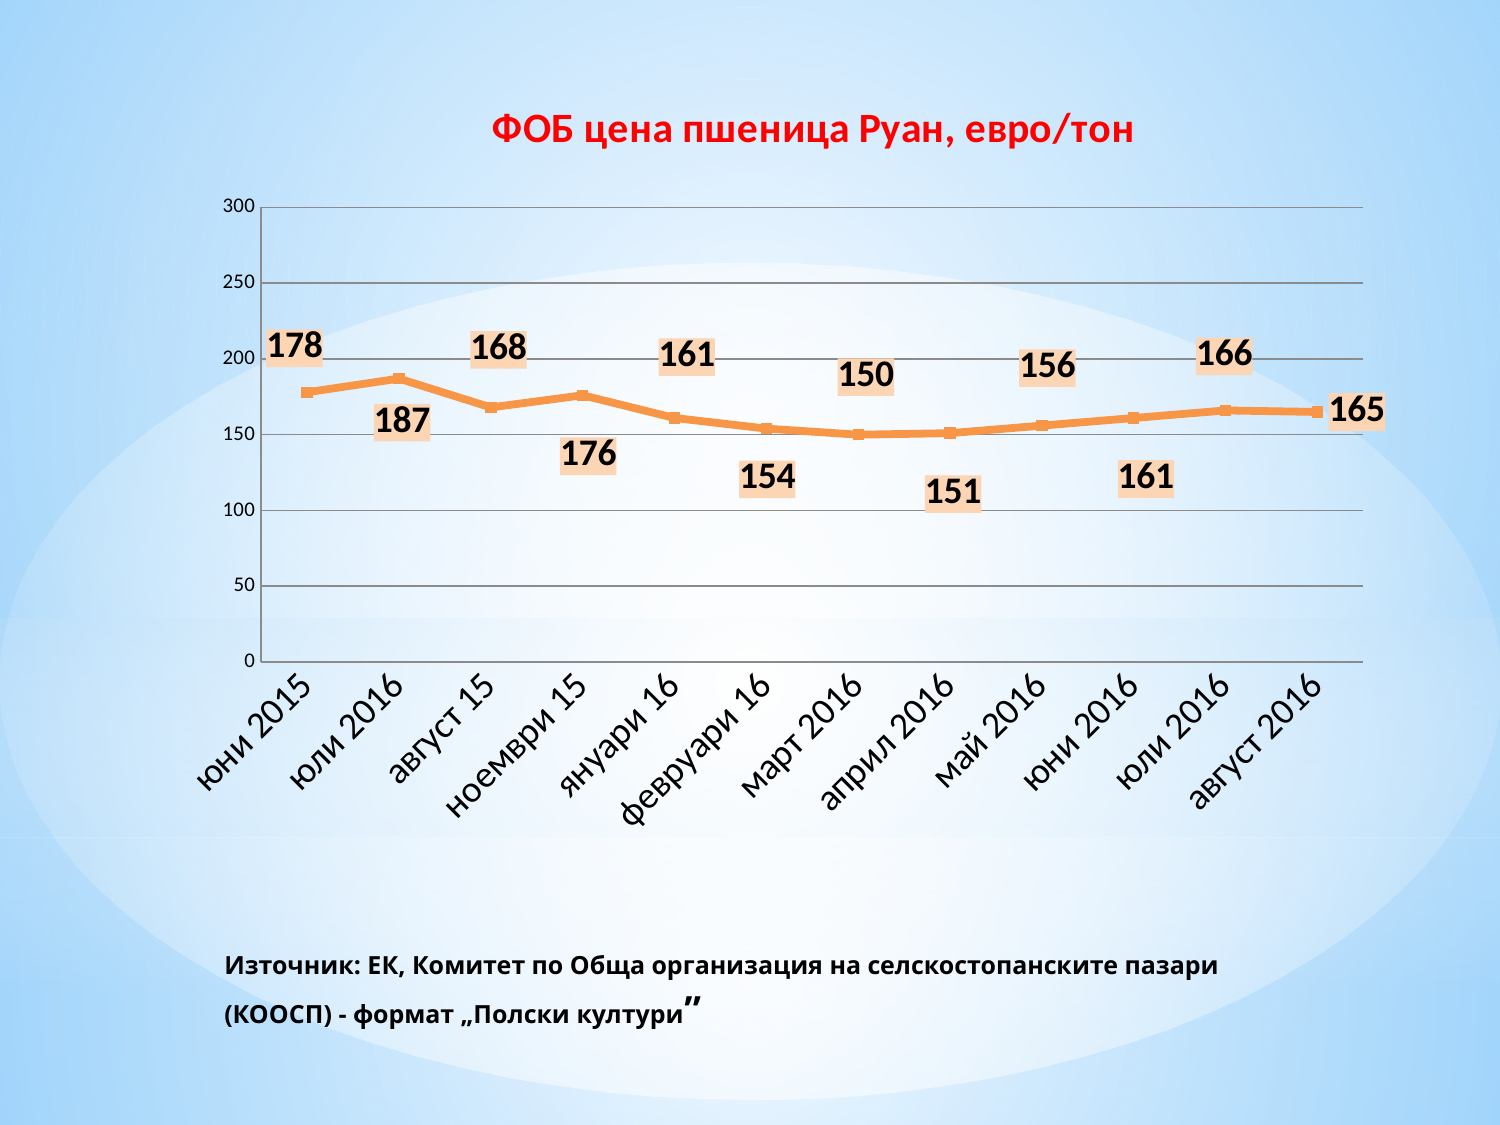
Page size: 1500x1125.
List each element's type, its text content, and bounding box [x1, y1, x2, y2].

text_box Източник: ЕК, Комитет по Обща организация на селскостопанските пазари (КООСП) - формат „Полски култури” [209, 937, 1325, 1039]
chart [174, 87, 1388, 926]
